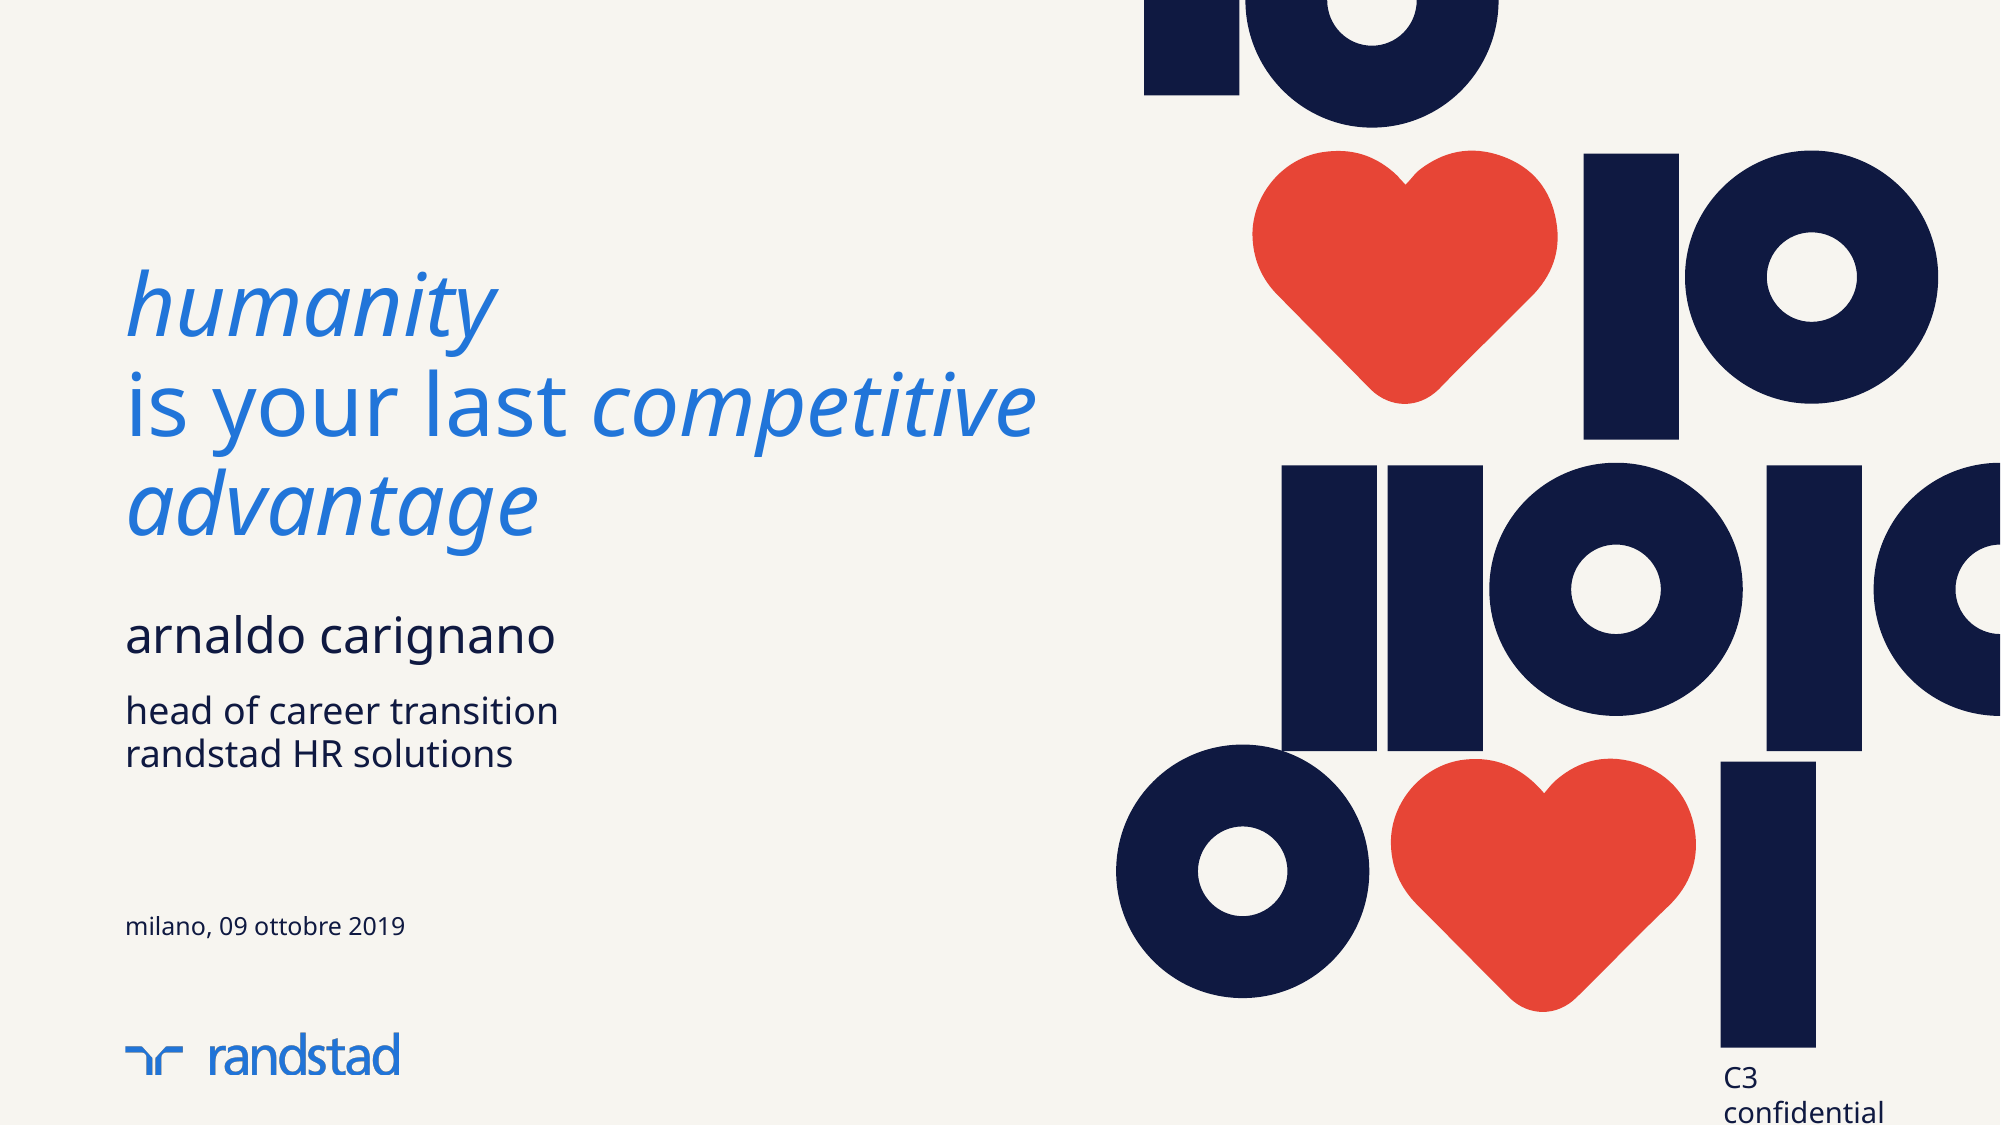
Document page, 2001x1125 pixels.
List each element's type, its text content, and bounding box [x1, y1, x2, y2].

picture [125, 1032, 399, 1075]
title humanity is your last competitive advantage [125, 256, 1284, 560]
text_box C3 confidential [1708, 1051, 1931, 1102]
list milano, 09 ottobre 2019 [125, 896, 1284, 993]
subtitle arnaldo carignano head of career transition randstad HR solutions [125, 596, 1284, 804]
